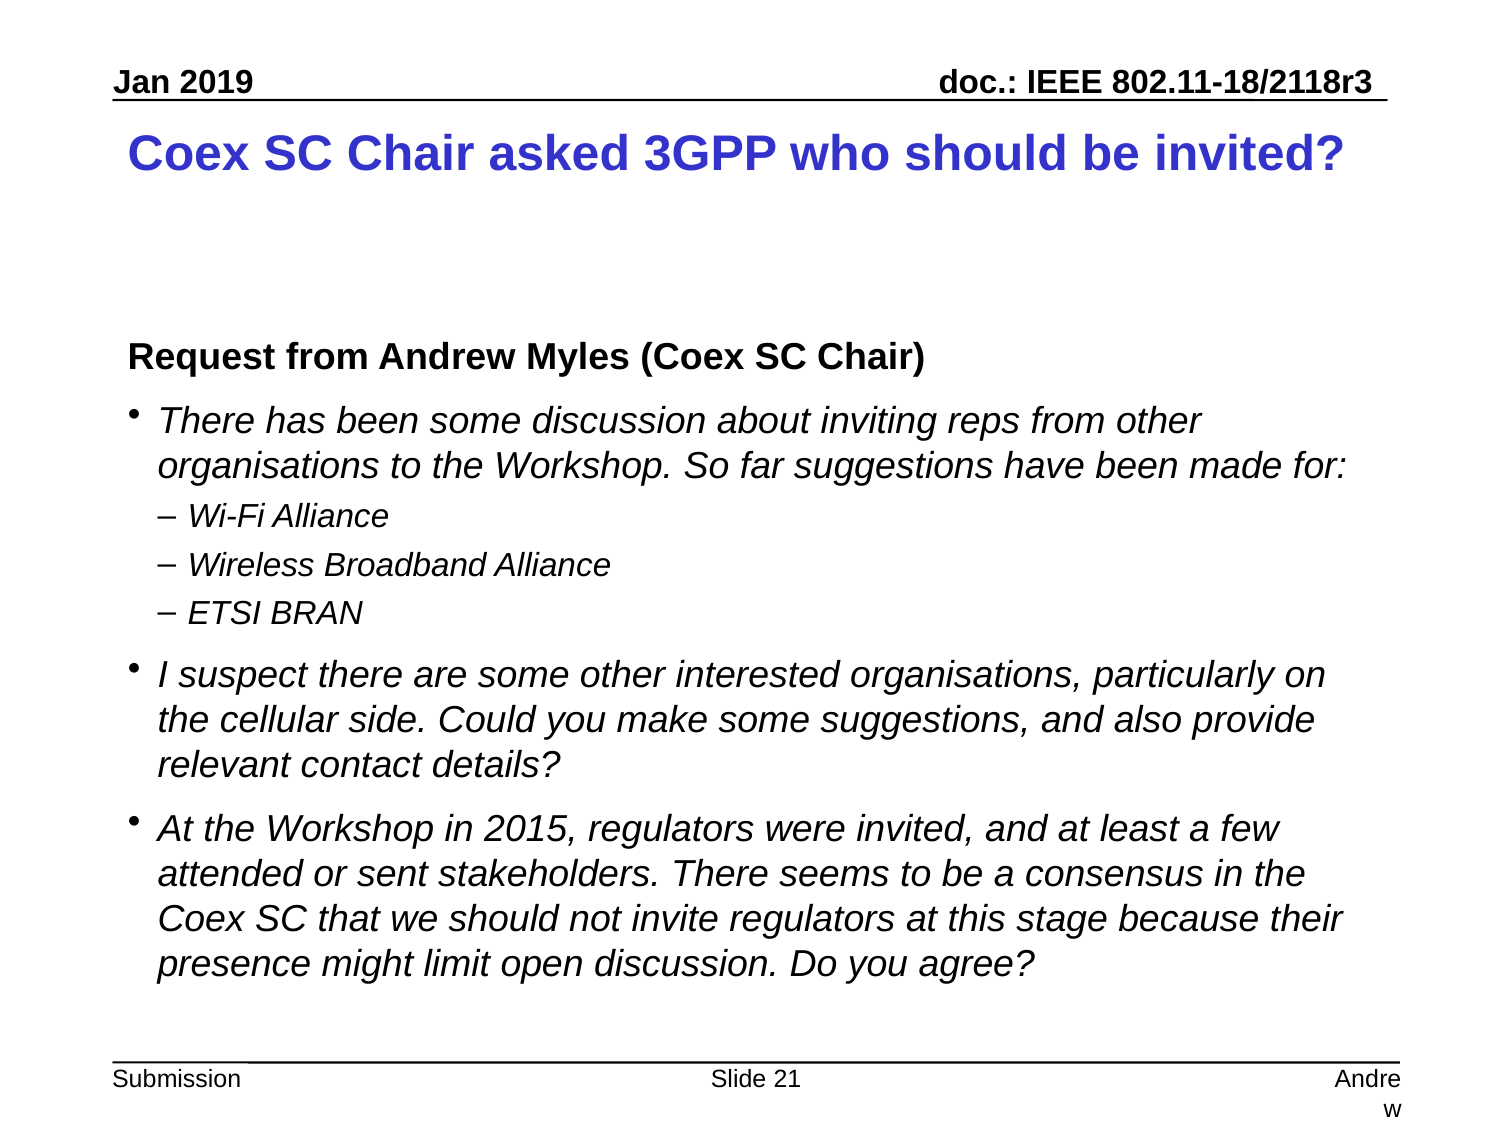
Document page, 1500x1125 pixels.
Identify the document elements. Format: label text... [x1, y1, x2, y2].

footer Andrew Myles, Cisco [1320, 1061, 1402, 1093]
slide_number Slide 21 [709, 1061, 803, 1093]
list Request from Andrew Myles (Coex SC Chair) There has been some discussion about inviting reps from other organisations to the Workshop. So far suggestions have been made for: Wi-Fi Alliance Wireless Broadband Alliance ETSI BRAN I suspect there are some other interested organisations, particularly on the cellular side. Could you make some suggestions, and also provide relevant contact details? At the Workshop in 2015, regulators were invited, and at least a few attended or sent stakeholders. There seems to be a consensus in the Coex SC that we should not invite regulators at this stage because their presence might limit open discussion. Do you agree? [112, 324, 1388, 1000]
title Coex SC Chair asked 3GPP who should be invited? [112, 112, 1388, 288]
